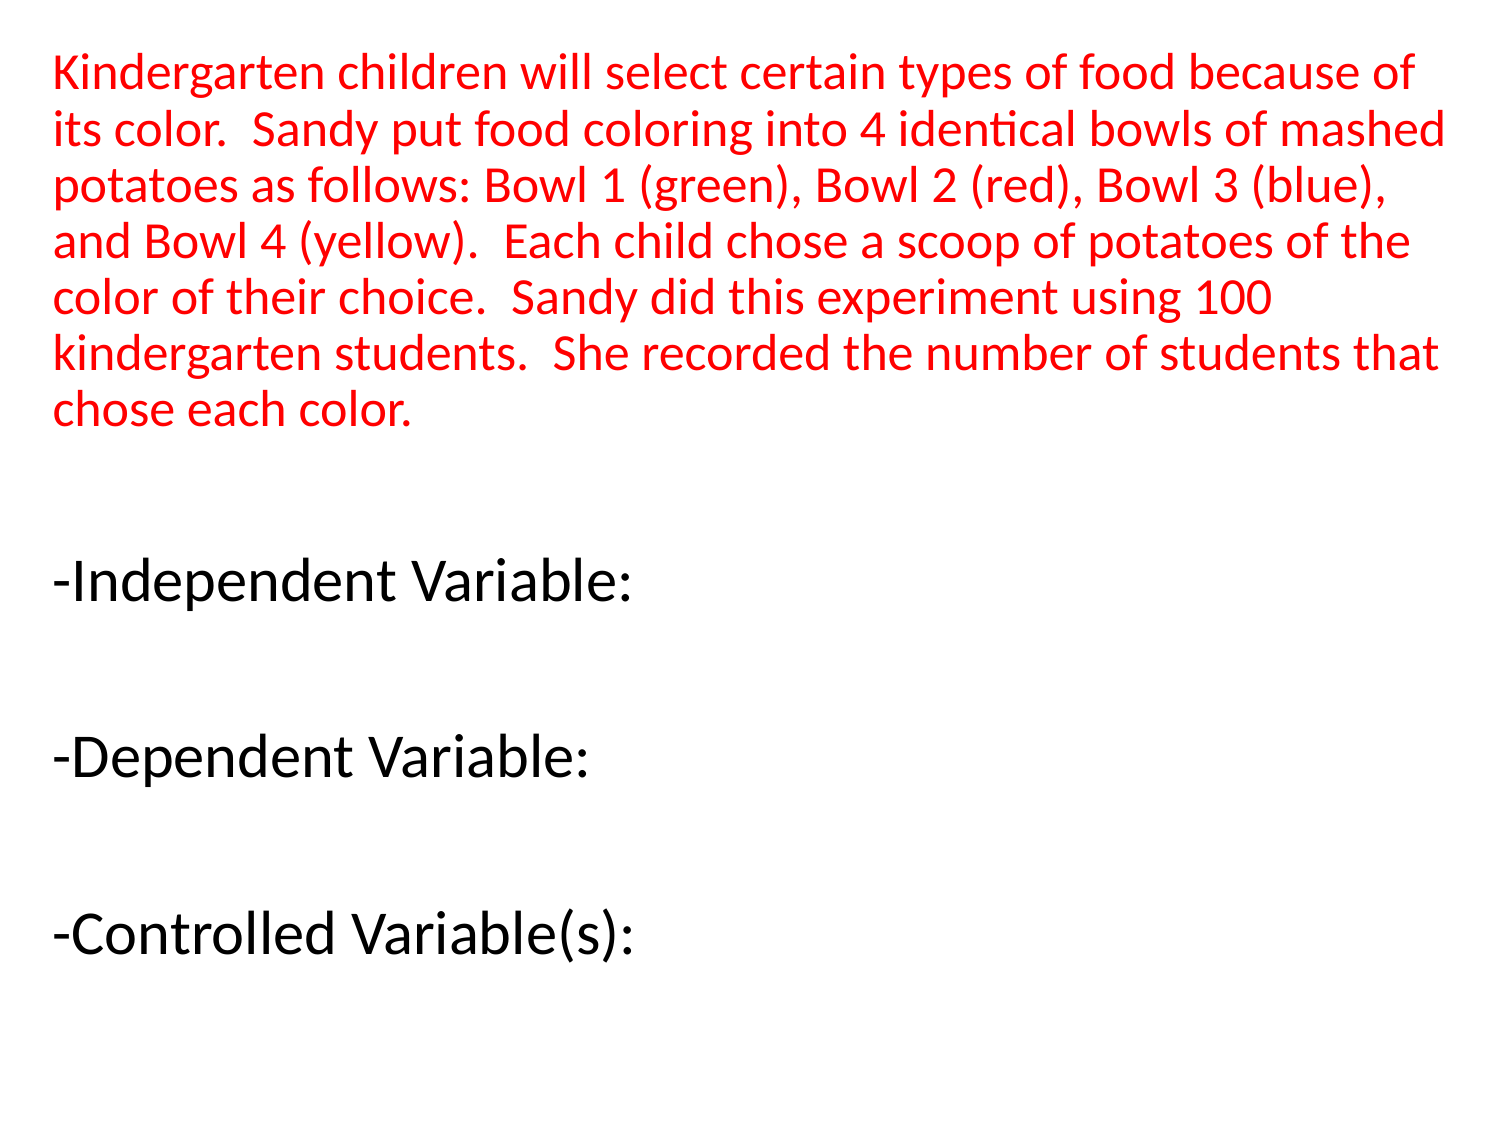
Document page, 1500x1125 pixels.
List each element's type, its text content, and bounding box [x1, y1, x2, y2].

list Kindergarten children will select certain types of food because of its color. Sandy put food coloring into 4 identical bowls of mashed potatoes as follows: Bowl 1 (green), Bowl 2 (red), Bowl 3 (blue), and Bowl 4 (yellow). Each child chose a scoop of potatoes of the color of their choice. Sandy did this experiment using 100 kindergarten students. She recorded the number of students that chose each color. -Independent Variable: -Dependent Variable: -Controlled Variable(s): [37, 37, 1475, 1075]
